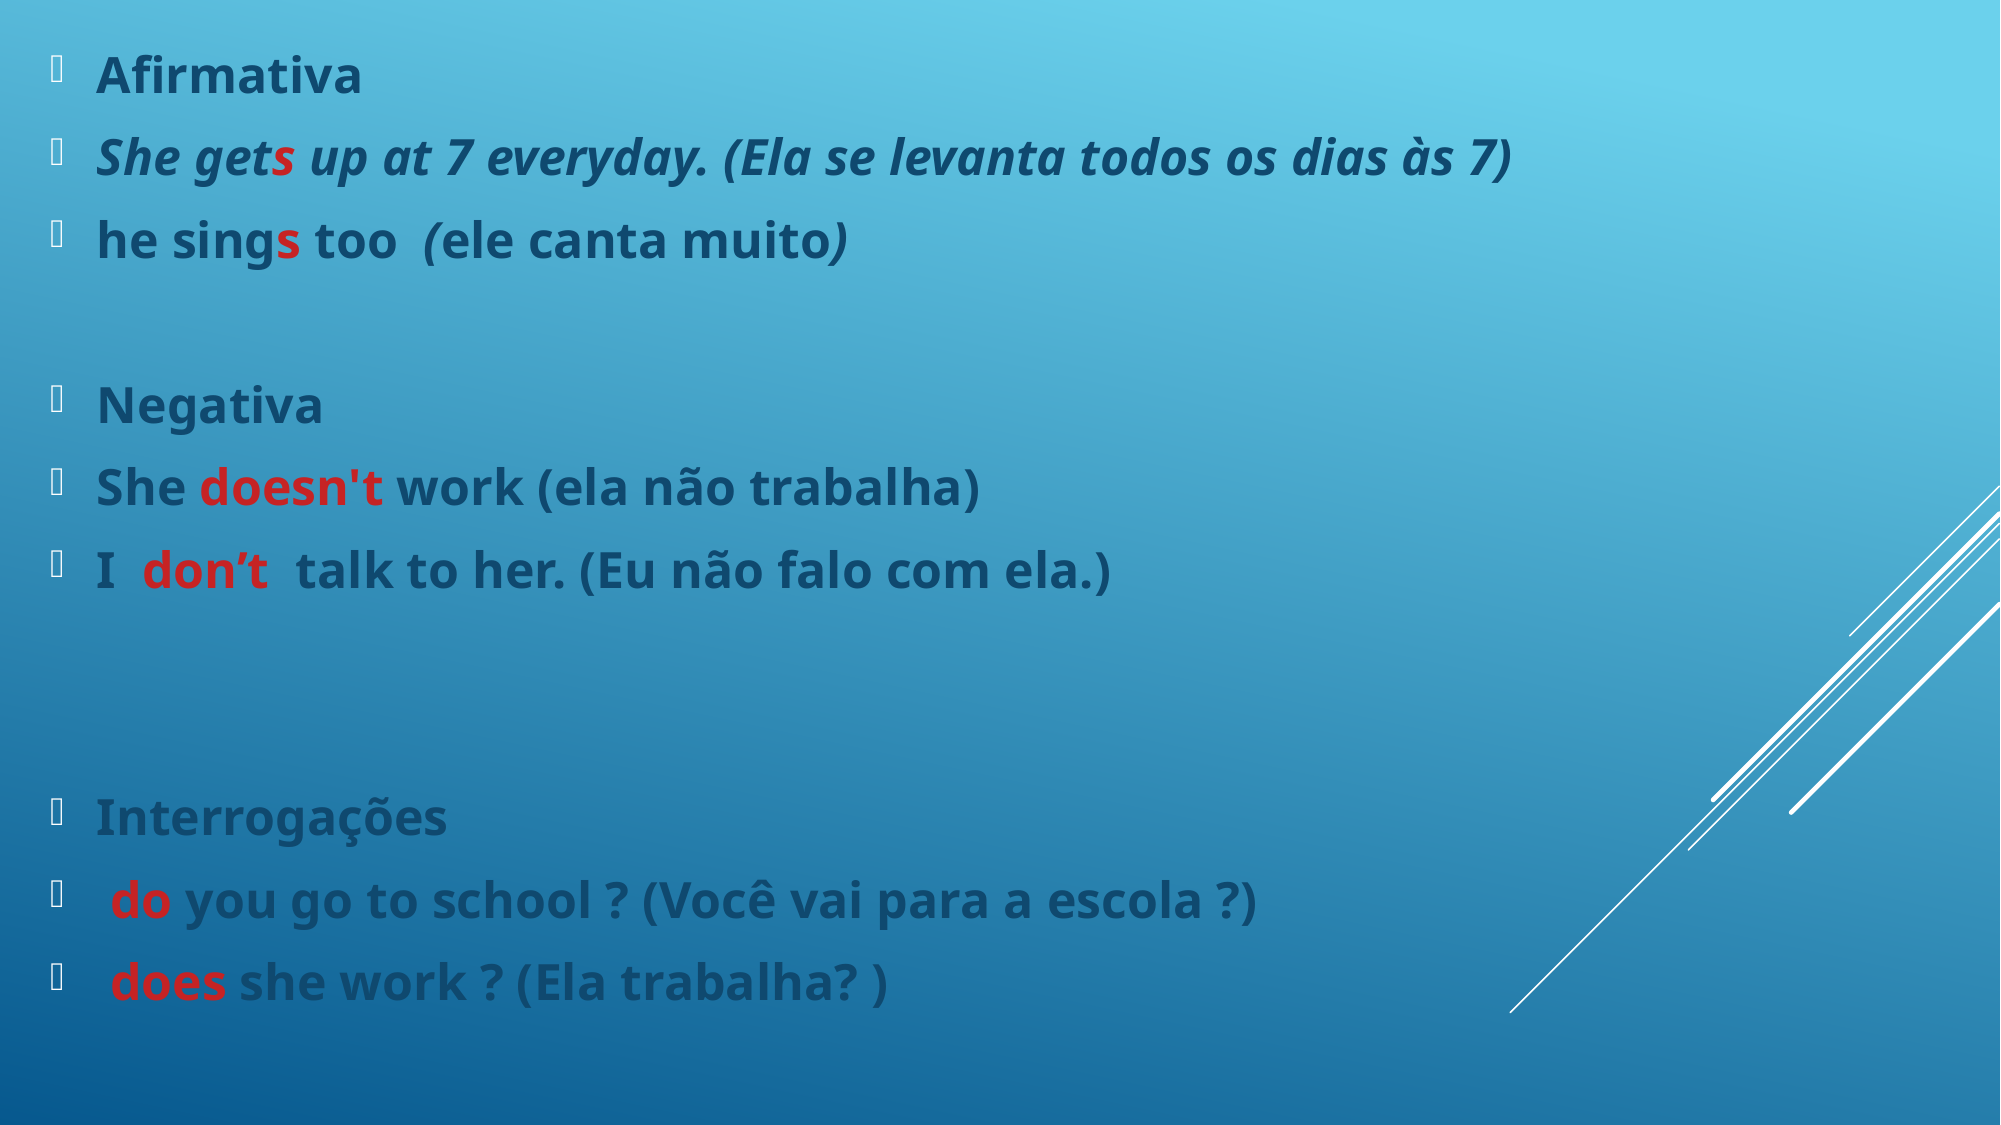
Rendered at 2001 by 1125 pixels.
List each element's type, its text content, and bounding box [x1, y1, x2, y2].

list Afirmativa She gets up at 7 everyday. (Ela se levanta todos os dias às 7) he sings too (ele canta muito) Negativa She doesn't work (ela não trabalha) I don’t talk to her. (Eu não falo com ela.) Interrogações do you go to school ? (Você vai para a escola ?) does she work ? (Ela trabalha? ) [35, 0, 1960, 1125]
